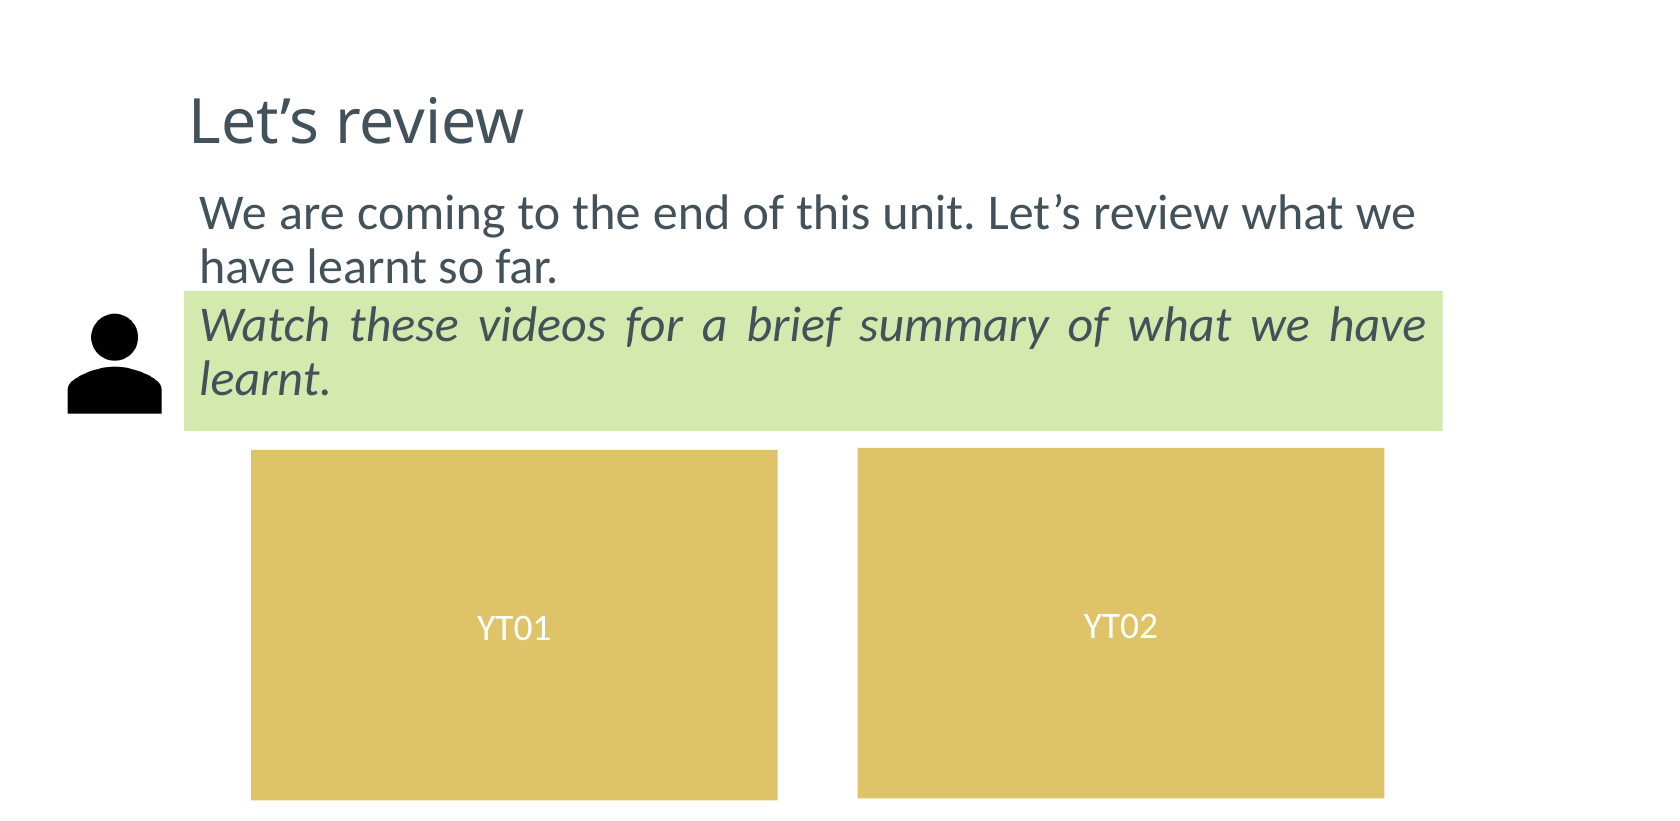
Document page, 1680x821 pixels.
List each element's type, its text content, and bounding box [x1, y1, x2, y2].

list We are coming to the end of this unit. Let’s review what we have learnt so far. [184, 179, 1433, 290]
picture [43, 293, 185, 434]
text_box Watch these videos for a brief summary of what we have learnt. [184, 290, 1443, 431]
text_box YT01 [250, 449, 779, 801]
title Let’s review [173, 43, 1433, 203]
text_box YT02 [857, 447, 1385, 800]
